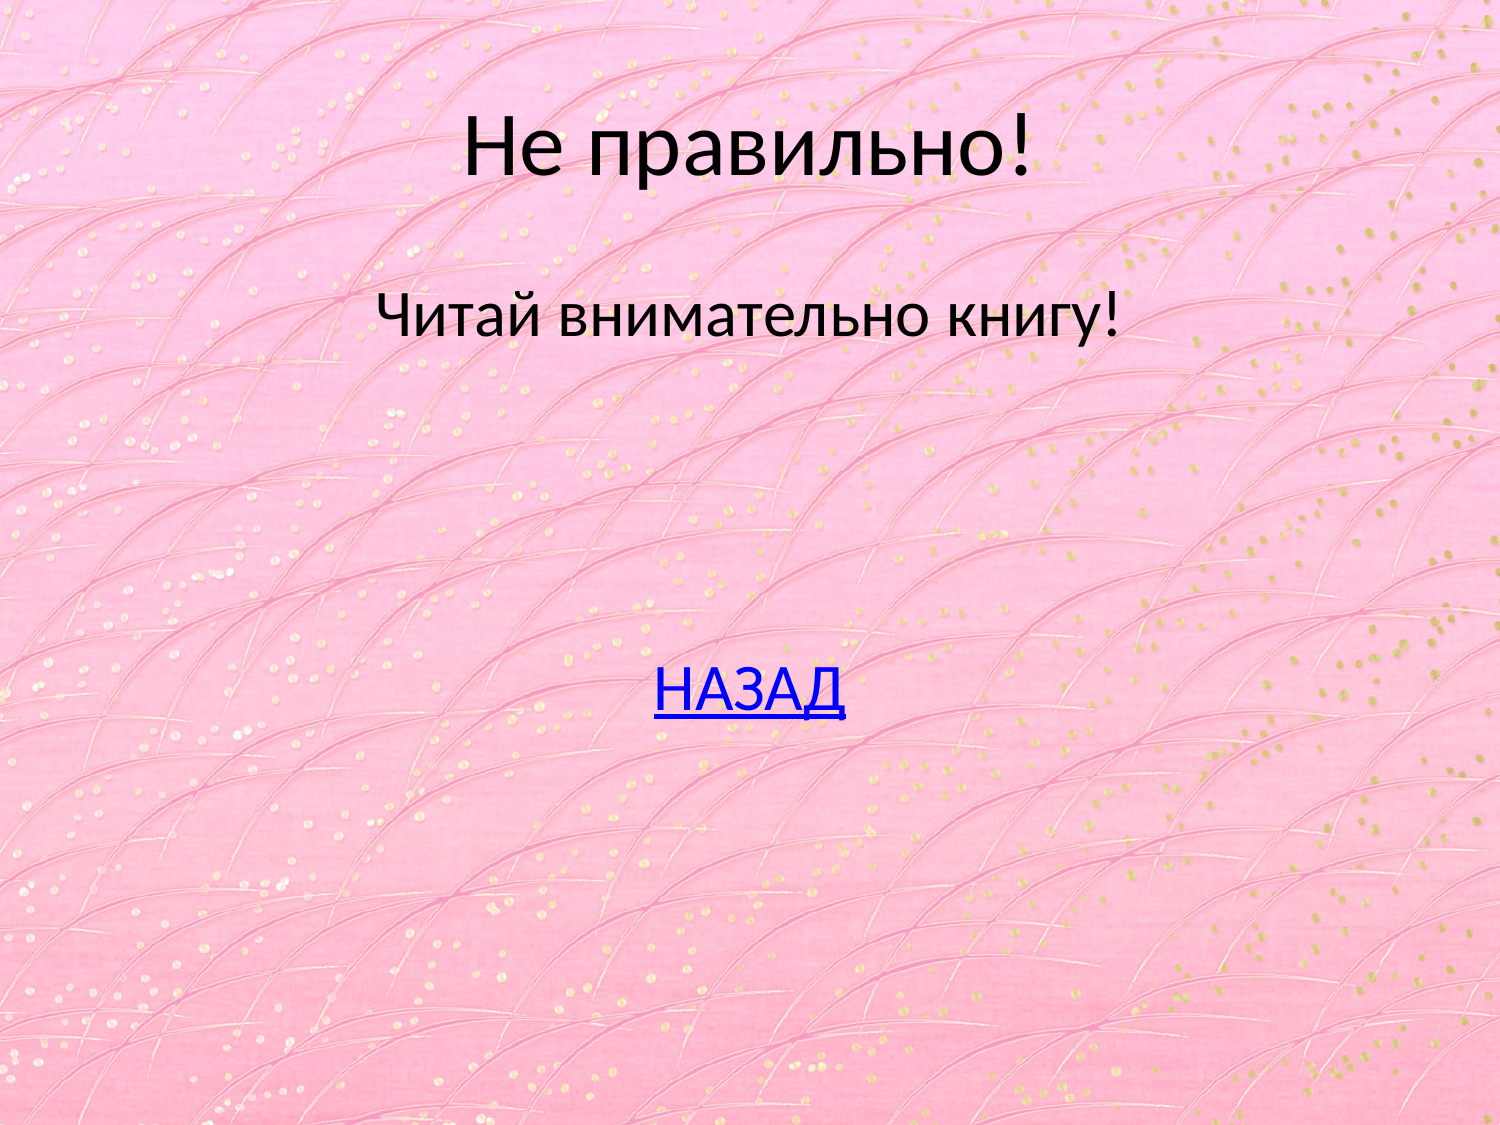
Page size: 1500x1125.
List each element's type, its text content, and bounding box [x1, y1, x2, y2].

picture [0, 0, 1500, 1125]
list Читай внимательно книгу! НАЗАД [74, 262, 1426, 1006]
title Не правильно! [74, 44, 1426, 233]
